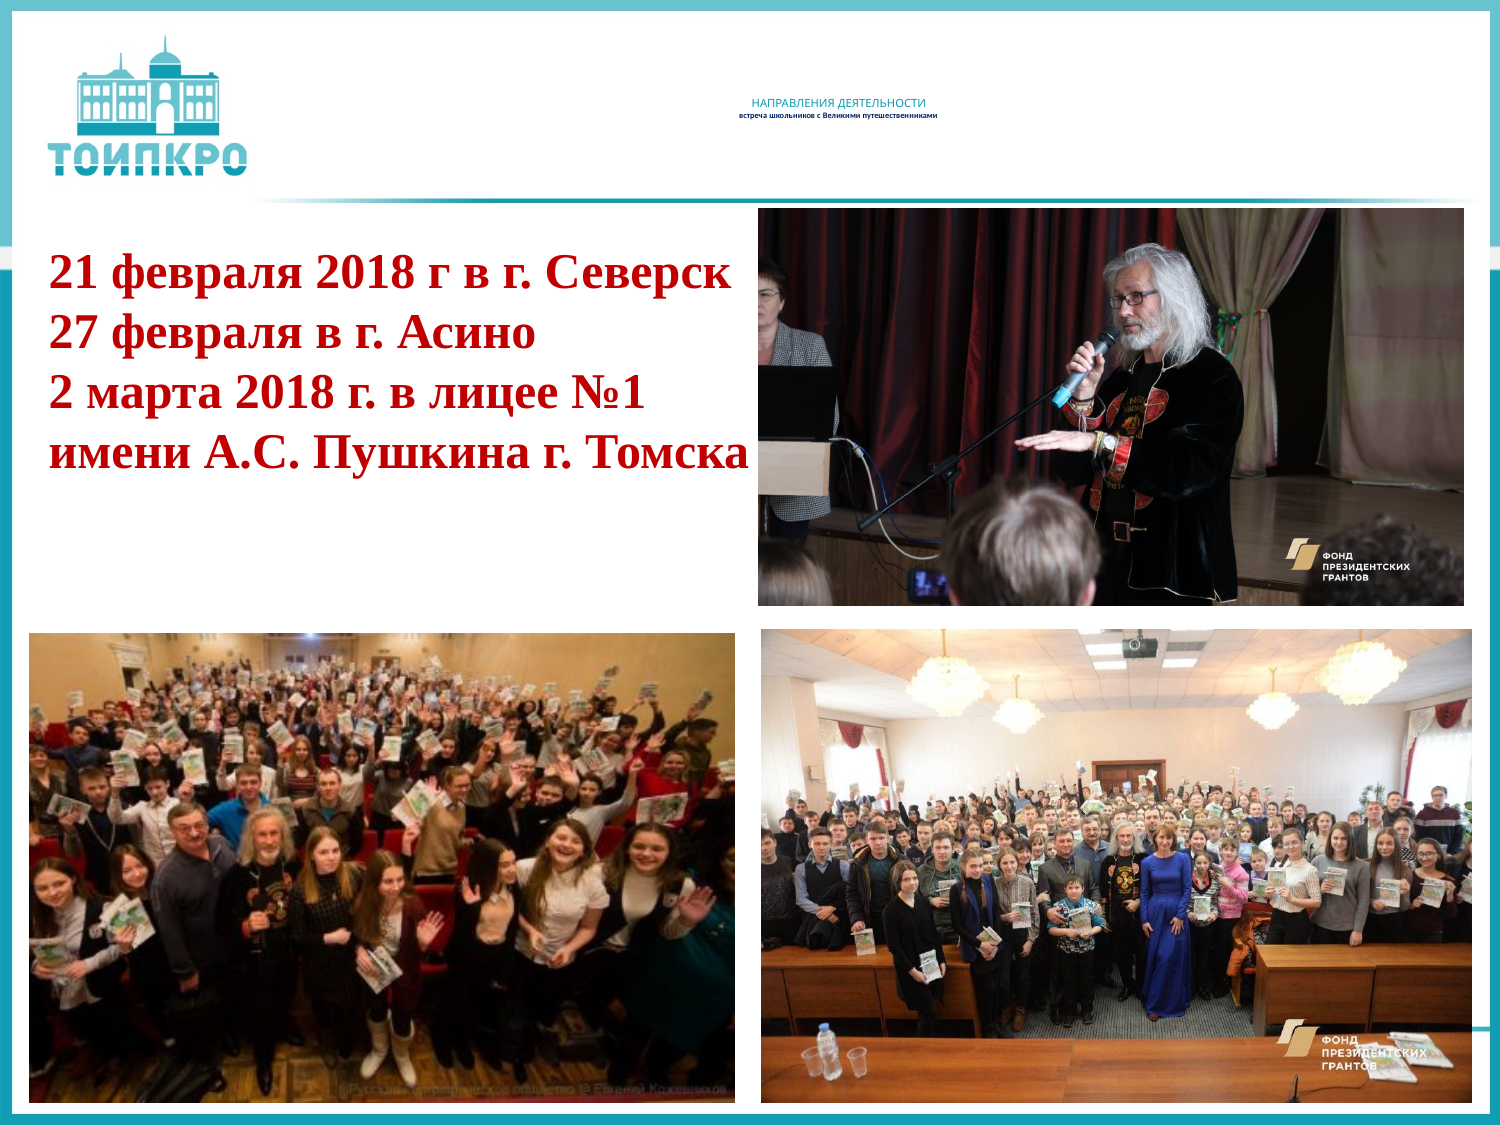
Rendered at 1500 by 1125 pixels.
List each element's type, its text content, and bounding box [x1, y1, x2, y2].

picture [0, 0, 1500, 1125]
text_box 21 февраля 2018 г в г. Северск 27 февраля в г. Асино 2 марта 2018 г. в лицее №1 имени А.С. Пушкина г. Томска [33, 231, 752, 486]
title НАПРАВЛЕНИЯ ДЕЯТЕЛЬНОСТИ встреча школьников с Великими путешественниками [230, 30, 1447, 198]
